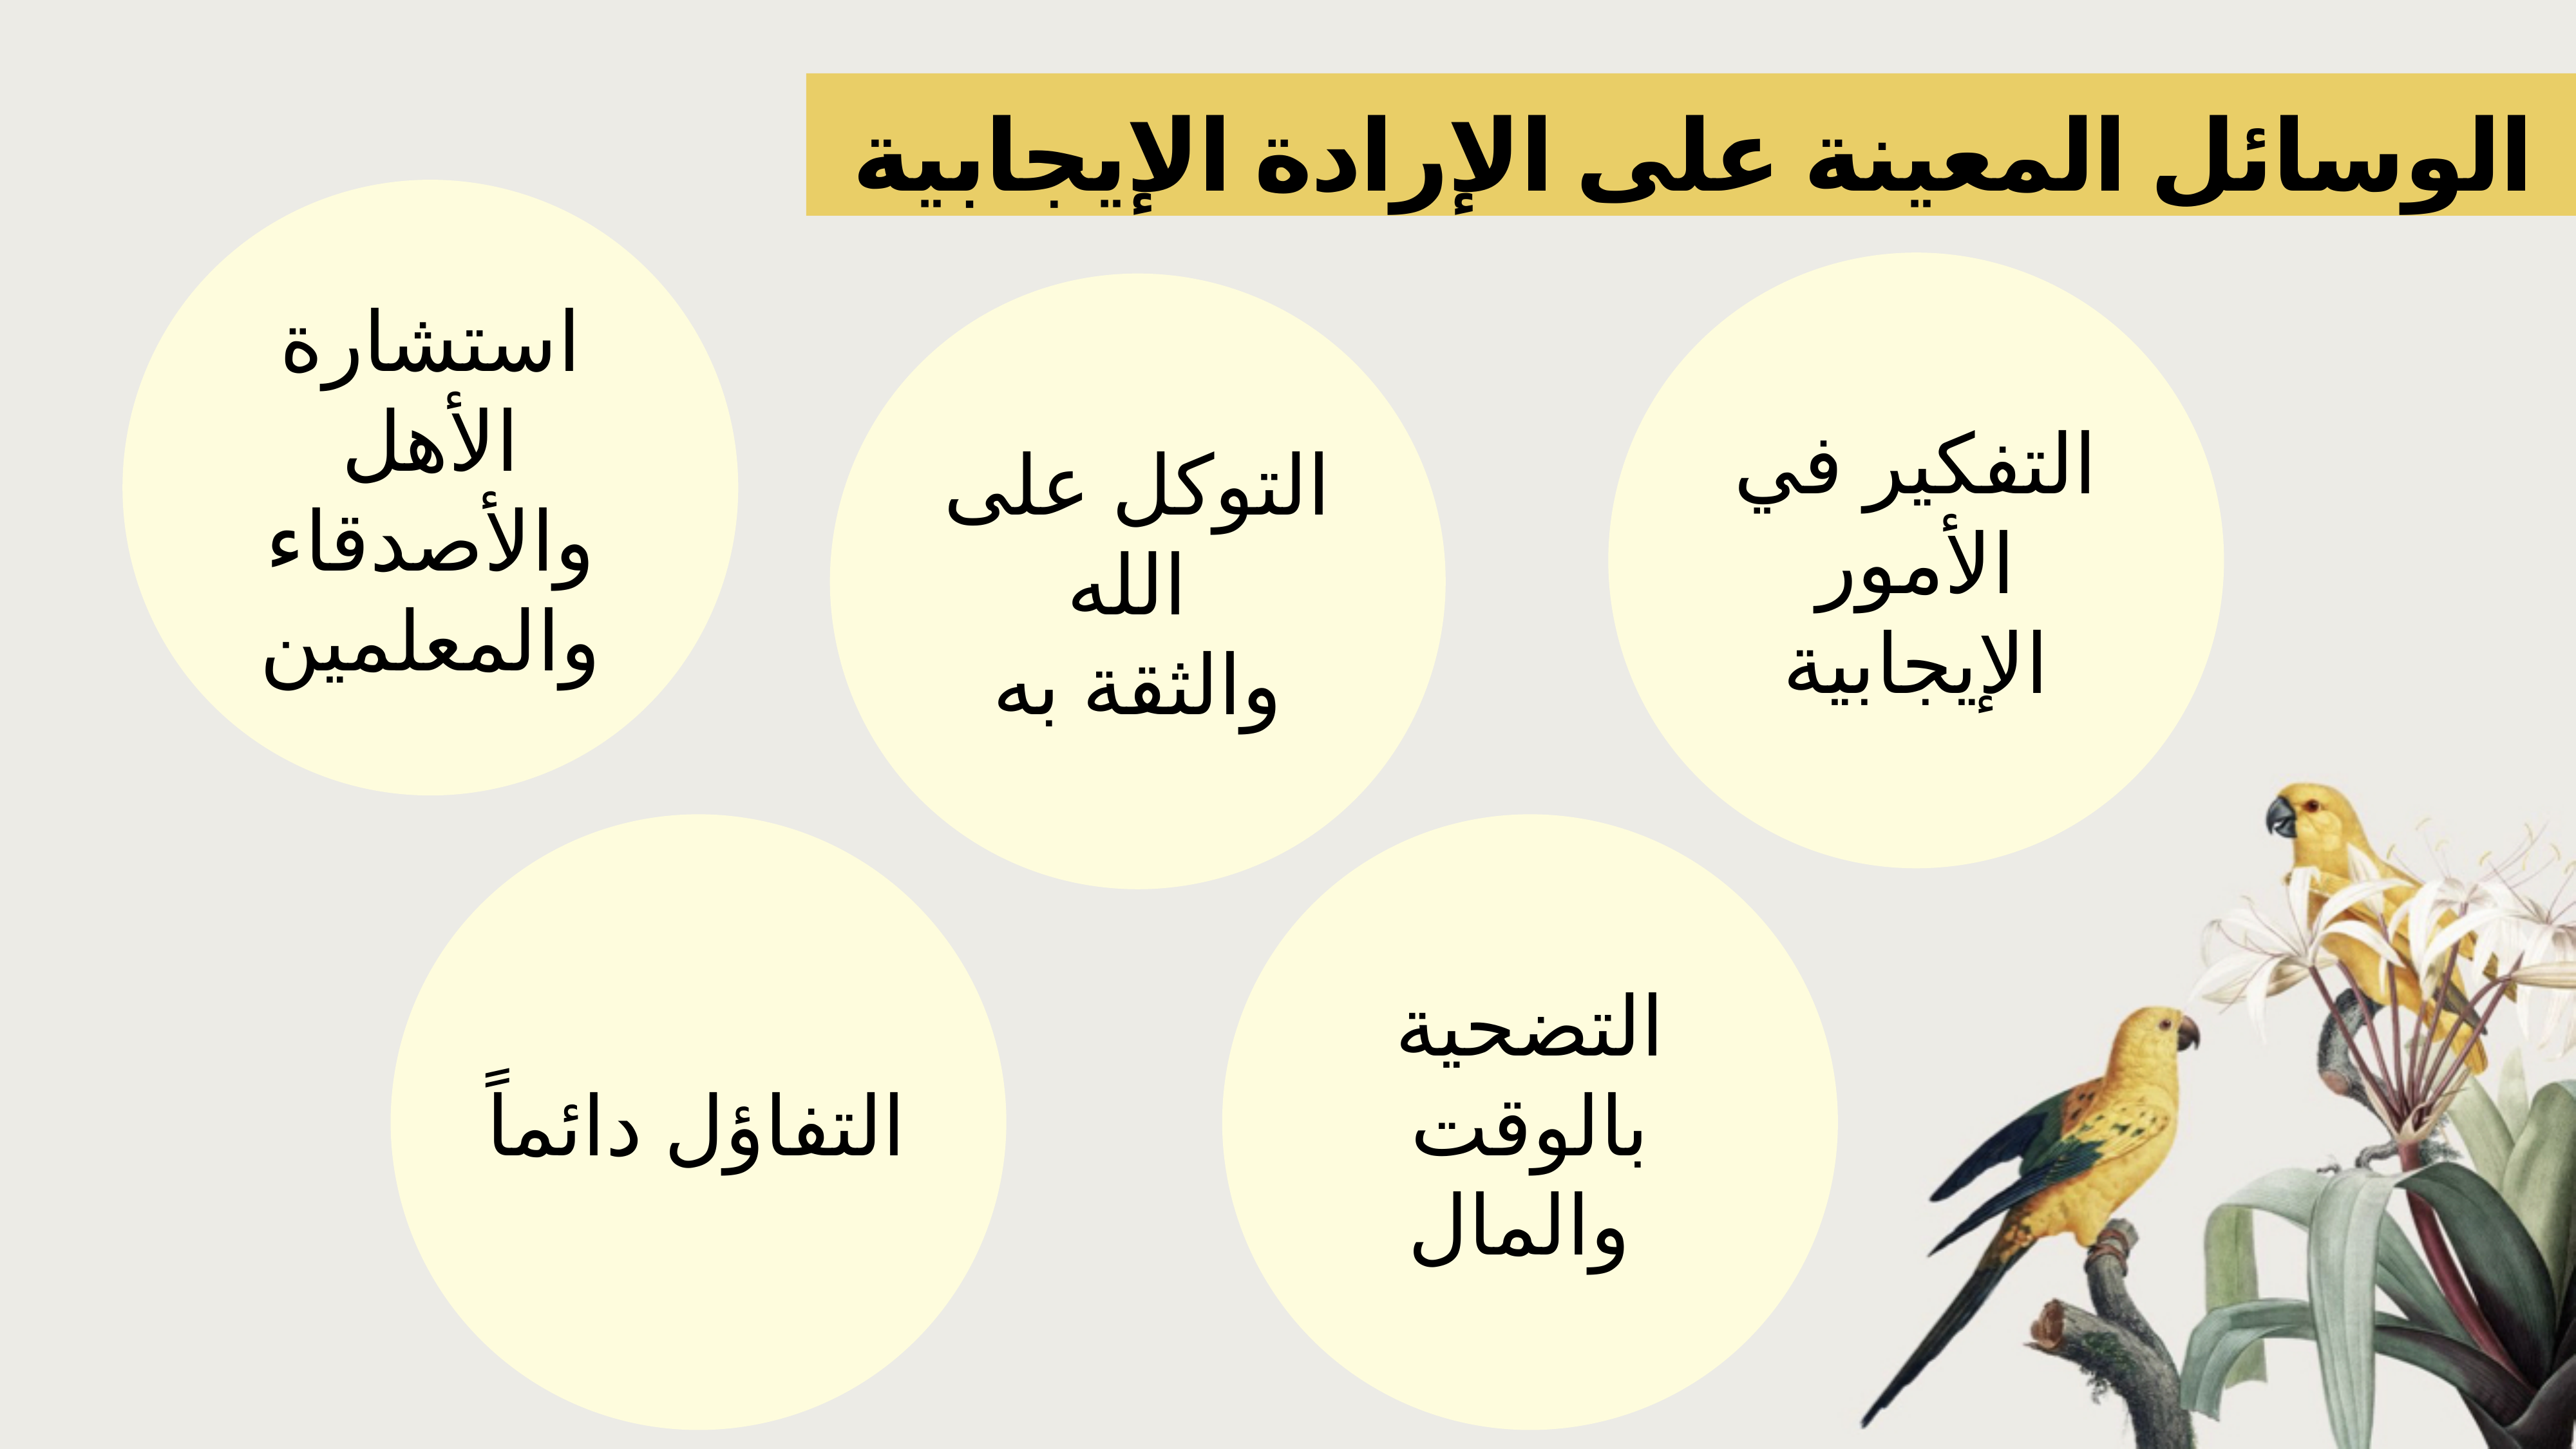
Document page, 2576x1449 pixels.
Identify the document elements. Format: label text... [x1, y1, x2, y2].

text_box التفاؤل دائماً [390, 814, 1007, 1430]
text_box استشارة الأهل والأصدقاء والمعلمين [122, 180, 739, 796]
text_box التوكل على الله والثقة به [829, 273, 1446, 889]
picture [0, 0, 2576, 1449]
title الوسائل المعينة على الإرادة الإيجابية [806, 73, 2576, 216]
text_box التفكير في الأمور الإيجابية [1608, 252, 2224, 869]
text_box التضحية بالوقت والمال [1222, 814, 1838, 1430]
